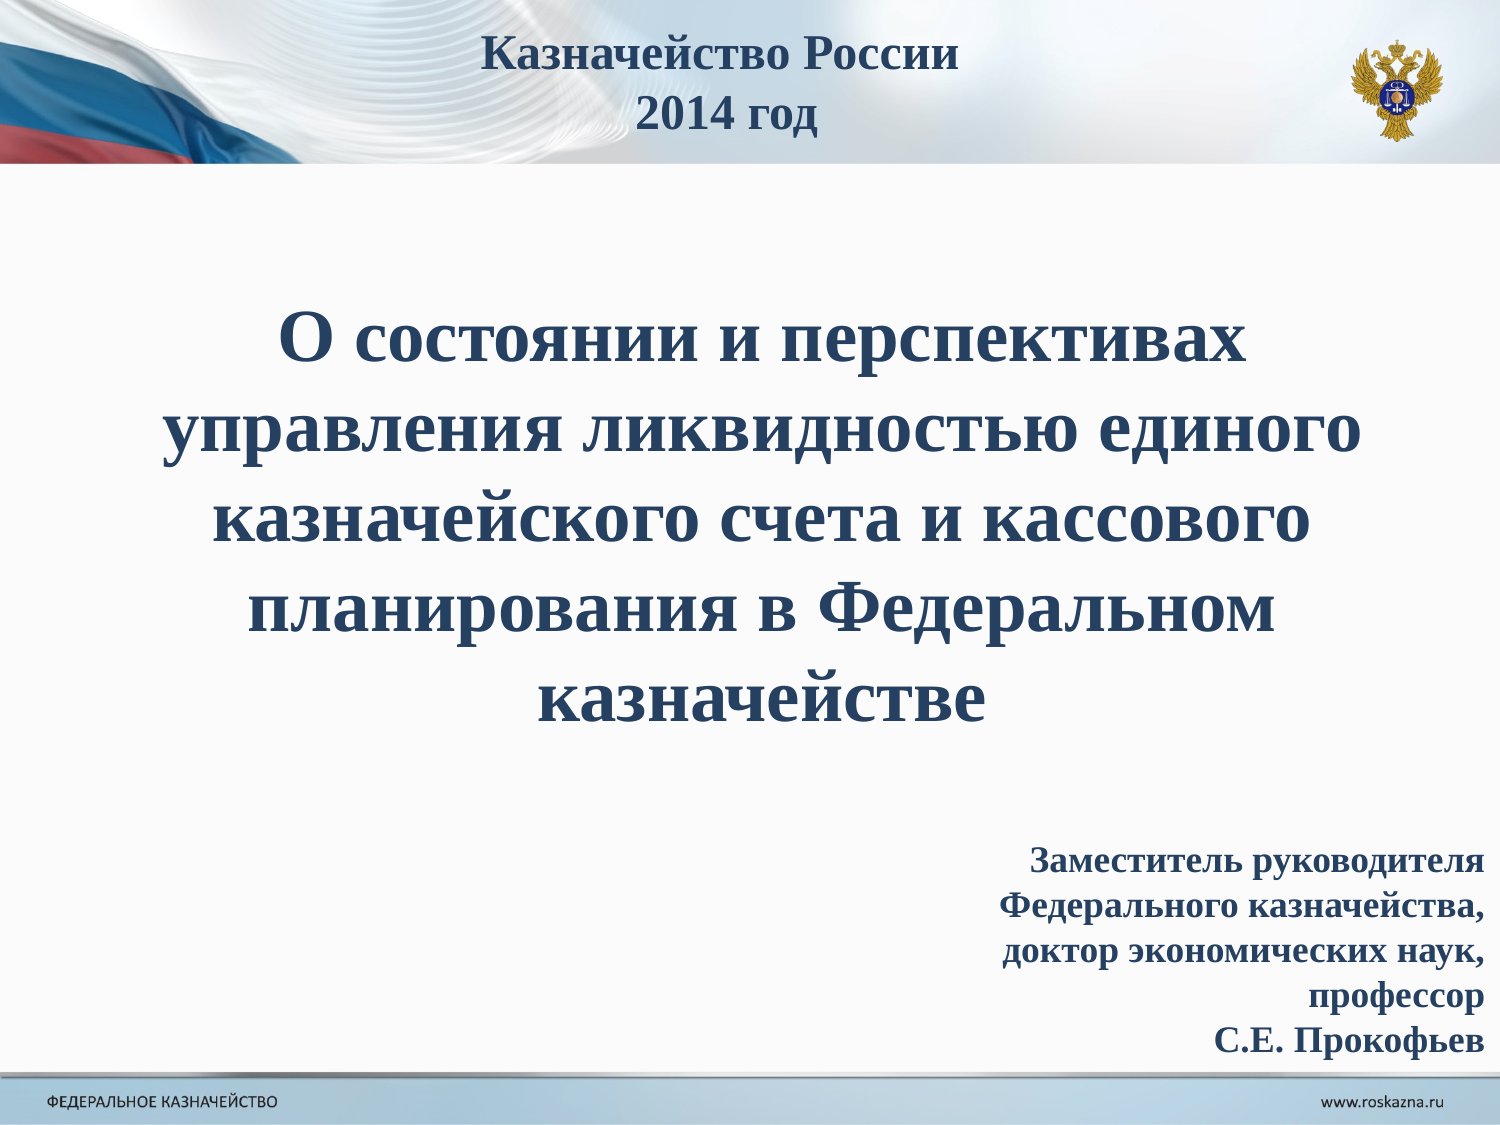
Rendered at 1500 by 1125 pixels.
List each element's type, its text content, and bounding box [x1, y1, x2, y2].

text_box Заместитель руководителя Федерального казначейства, доктор экономических наук, профессор С.Е. Прокофьев [832, 828, 1500, 1068]
text_box Казначейство России 2014 год [395, 12, 1057, 148]
text_box О состоянии и перспективах управления ликвидностью единого казначейского счета и кассового планирования в Федеральном казначействе [123, 278, 1402, 744]
picture [0, 0, 1500, 1125]
